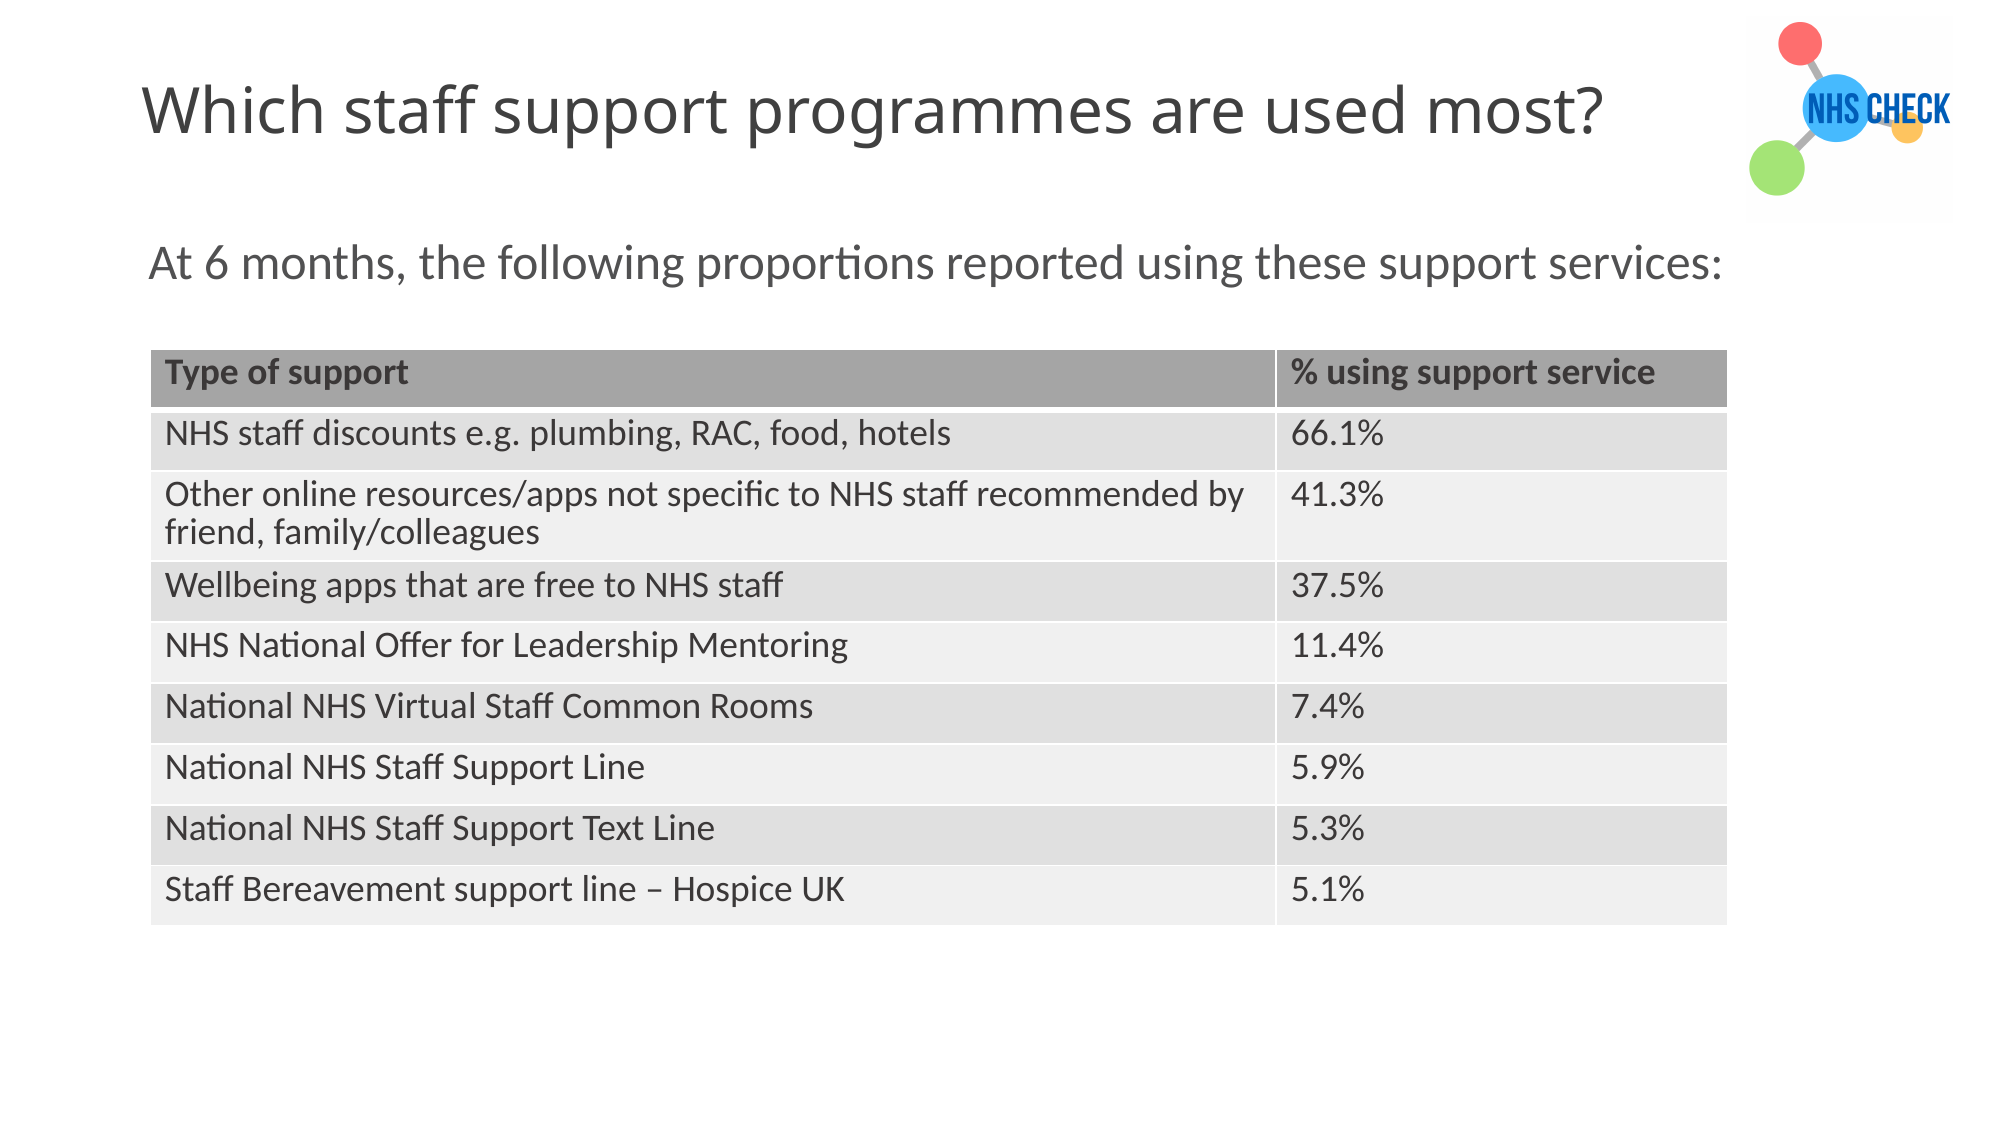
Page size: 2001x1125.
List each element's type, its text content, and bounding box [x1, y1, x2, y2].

table_cell 7.4% [1277, 684, 1727, 743]
table_header Type of support [151, 350, 1275, 407]
table_cell Wellbeing apps that are free to NHS staff [151, 562, 1275, 621]
table_cell NHS staff discounts e.g. plumbing, RAC, food, hotels [151, 413, 1275, 470]
text_box At 6 months, the following proportions reported using these support services: [133, 222, 1747, 298]
table_cell 37.5% [1277, 562, 1727, 621]
table_cell National NHS Staff Support Text Line [151, 806, 1275, 865]
table_cell National NHS Virtual Staff Common Rooms [151, 684, 1275, 743]
table_cell 5.1% [1277, 866, 1727, 925]
table_cell 5.3% [1277, 806, 1727, 865]
table_cell NHS National Offer for Leadership Mentoring [151, 623, 1275, 682]
table_cell Other online resources/apps not specific to NHS staff recommended by friend, family/colleagues [151, 472, 1275, 560]
table_cell 41.3% [1277, 472, 1727, 560]
table_header % using support service [1277, 350, 1727, 407]
table_cell 11.4% [1277, 623, 1727, 682]
table_cell Staff Bereavement support line – Hospice UK [151, 866, 1275, 925]
table_cell 66.1% [1277, 413, 1727, 470]
picture [1746, 16, 1953, 223]
text_box Which staff support programmes are used most? [141, 78, 1657, 197]
table_cell 5.9% [1277, 745, 1727, 804]
table_cell National NHS Staff Support Line [151, 745, 1275, 804]
